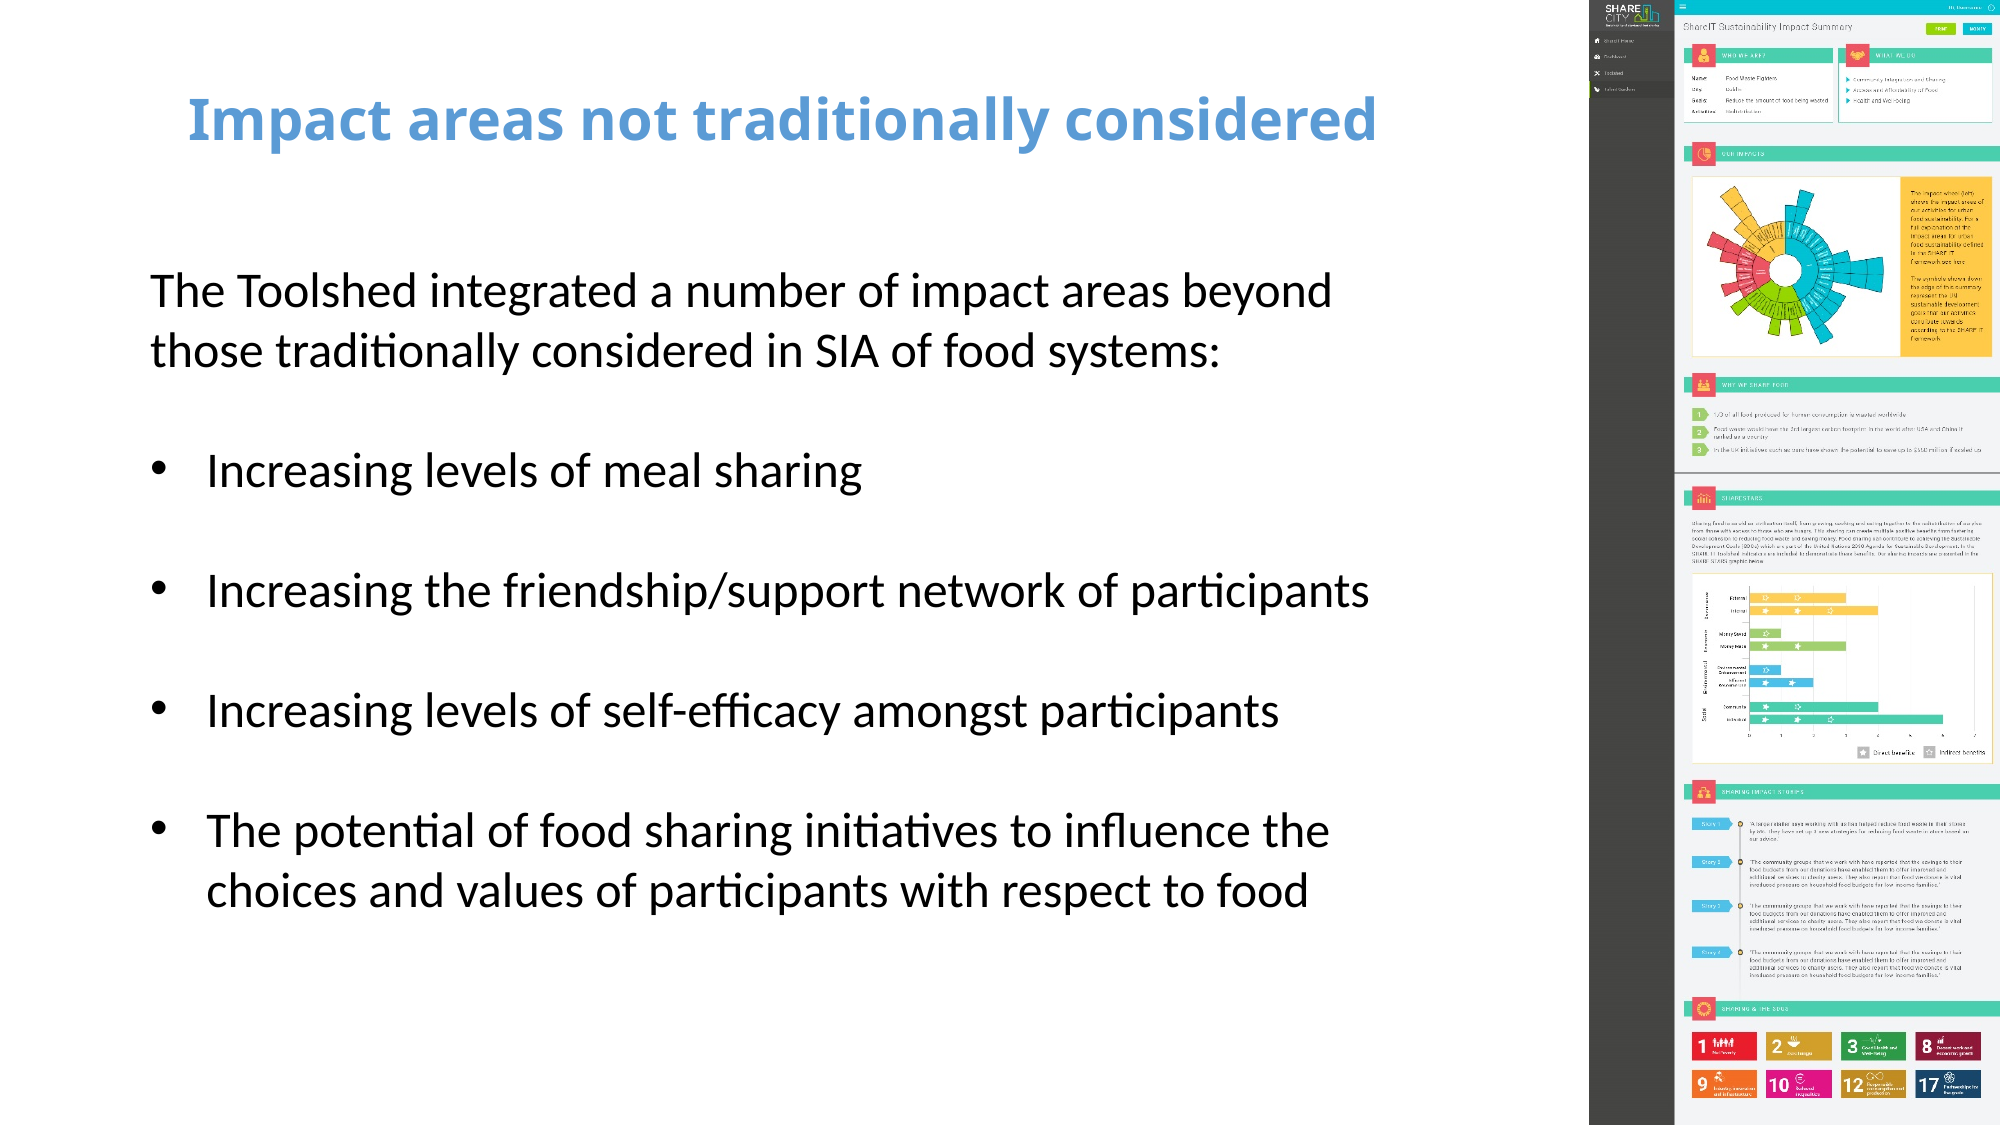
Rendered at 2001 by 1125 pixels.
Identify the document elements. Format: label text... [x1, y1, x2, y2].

picture [1589, 0, 2000, 1125]
title Impact areas not traditionally considered [173, 62, 1469, 250]
text_box The Toolshed integrated a number of impact areas beyond those traditionally considered in SIA of food systems: Increasing levels of meal sharing Increasing the friendship/support network of participants Increasing levels of self-efficacy amongst participants The potential of food sharing initiatives to influence the choices and values of participants with respect to food [135, 249, 1469, 1009]
